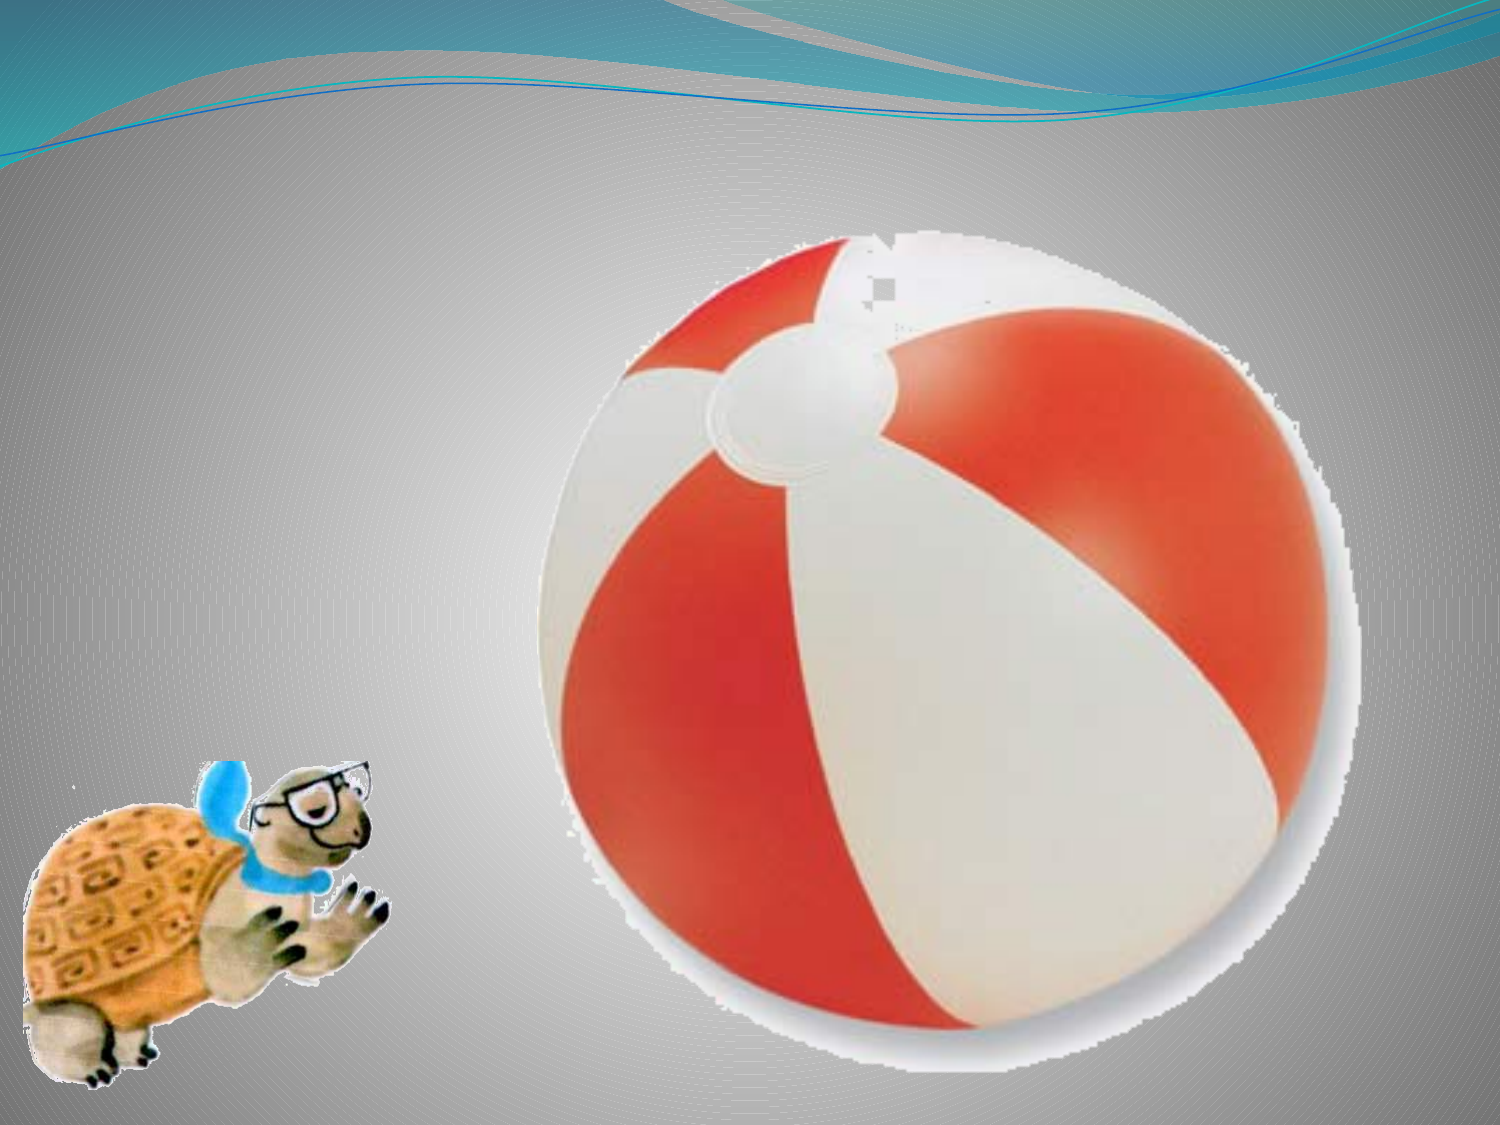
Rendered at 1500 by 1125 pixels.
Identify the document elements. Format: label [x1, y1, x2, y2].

picture [537, 212, 1390, 1088]
picture [23, 761, 399, 1098]
